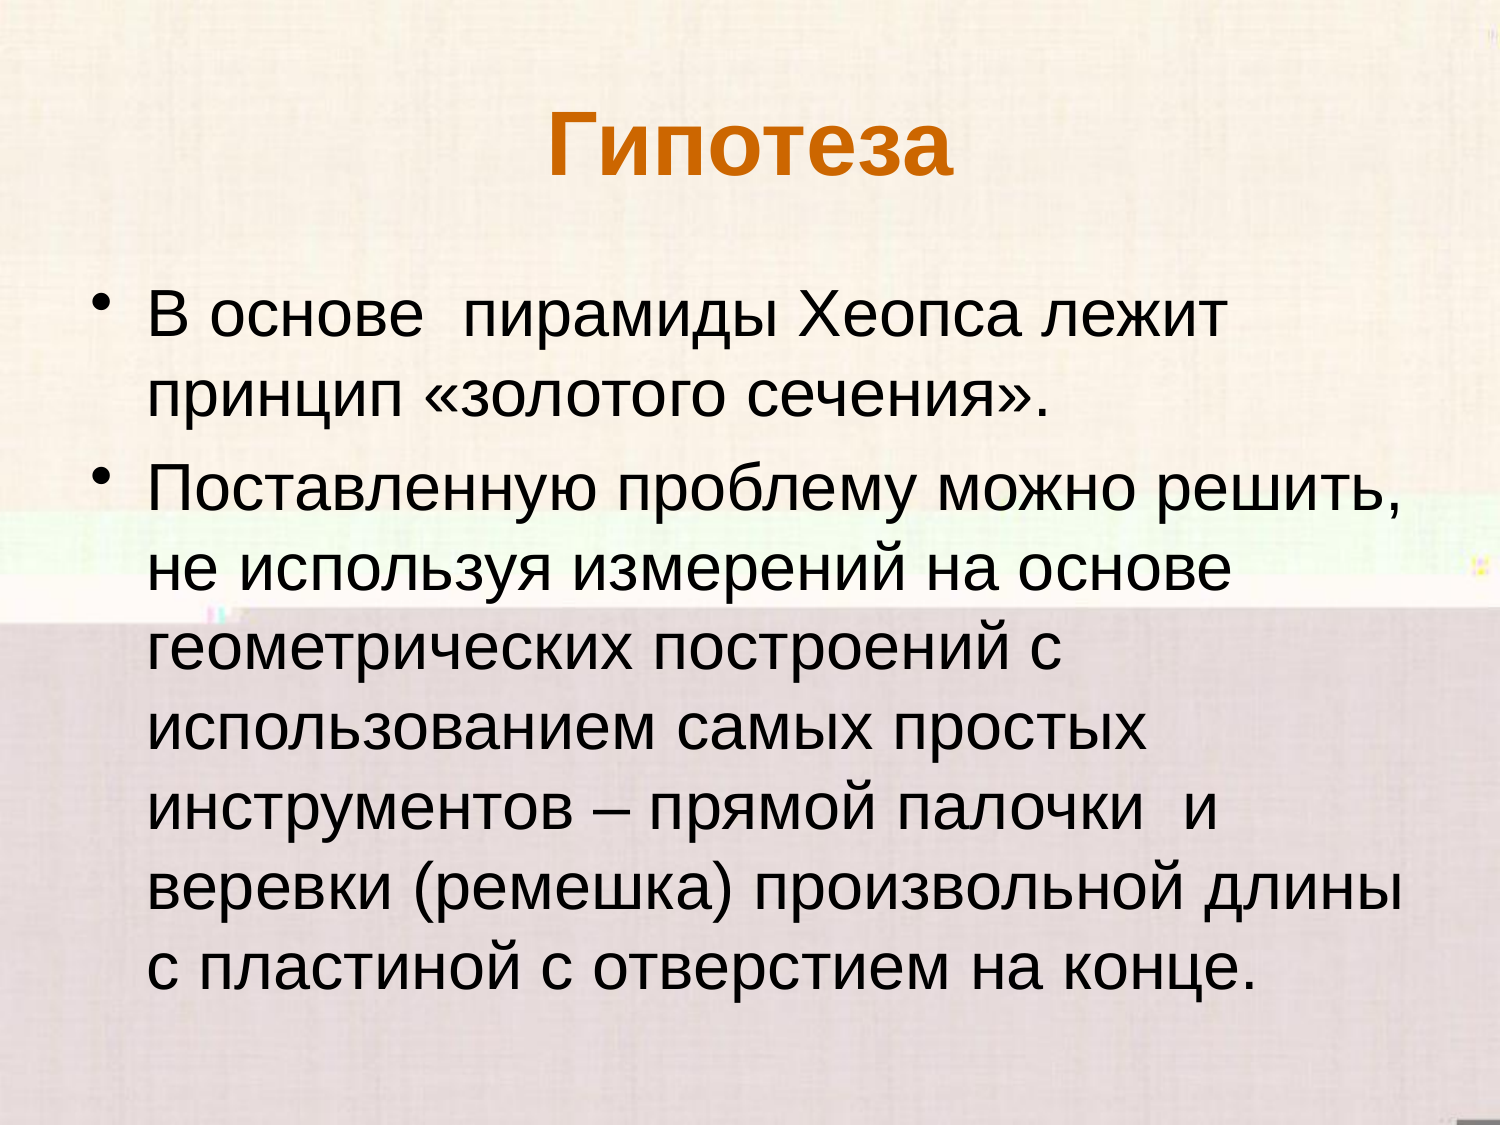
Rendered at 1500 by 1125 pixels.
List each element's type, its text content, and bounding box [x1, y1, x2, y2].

list В основе пирамиды Хеопса лежит принцип «золотого сечения». Поставленную проблему можно решить, не используя измерений на основе геометрических построений с использованием самых простых инструментов – прямой палочки и веревки (ремешка) произвольной длины с пластиной с отверстием на конце. [74, 262, 1426, 1006]
picture [0, 0, 1500, 1125]
title Гипотеза [74, 44, 1426, 233]
